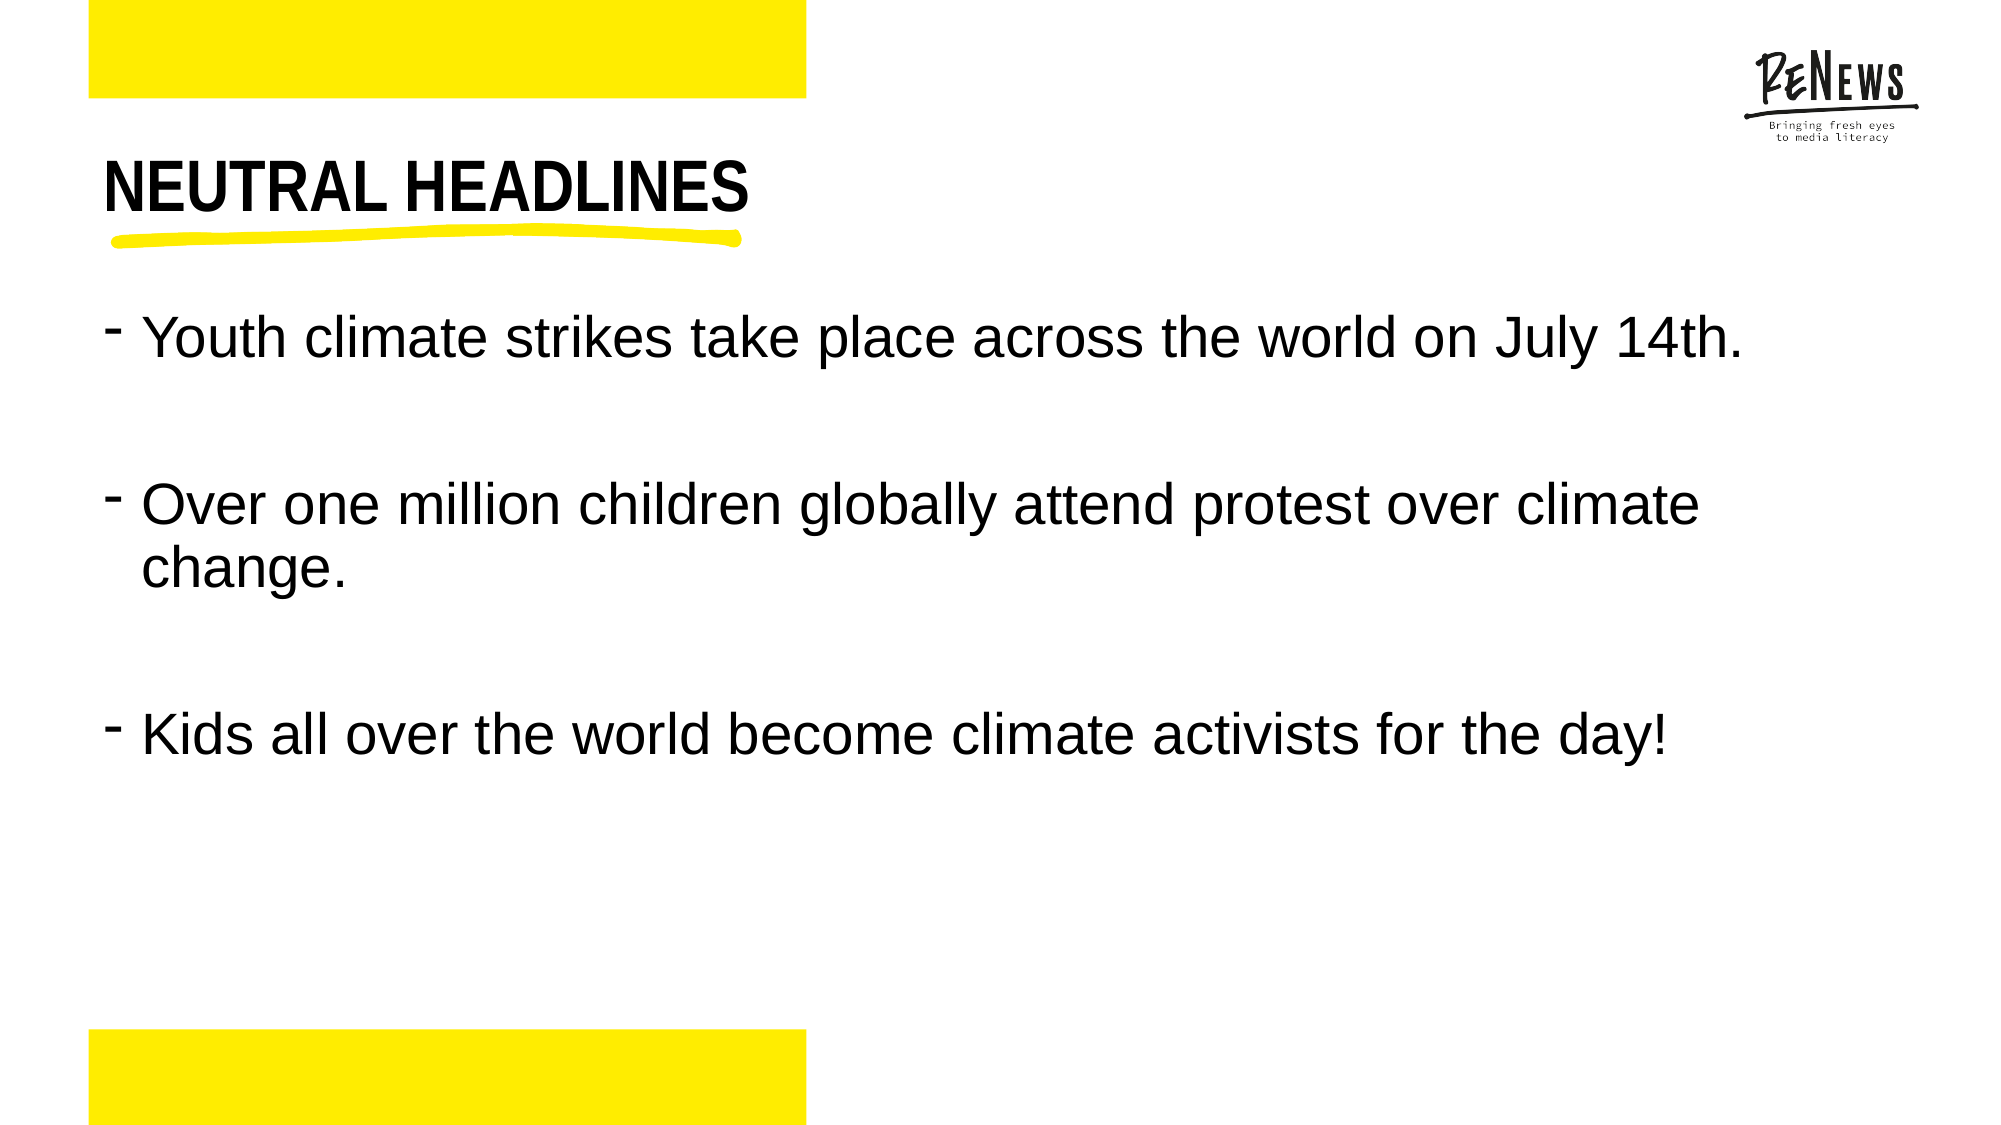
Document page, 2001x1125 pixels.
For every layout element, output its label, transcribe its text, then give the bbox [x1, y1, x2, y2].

text_box [1735, 0, 1936, 199]
text_box [88, 1028, 807, 1125]
picture [1744, 50, 1919, 147]
picture [110, 223, 742, 249]
text_box [88, 0, 807, 99]
list Youth climate strikes take place across the world on July 14th. Over one million children globally attend protest over climate change. Kids all over the world become climate activists for the day! [88, 299, 1863, 1014]
title neutral headlines [88, 98, 1681, 278]
